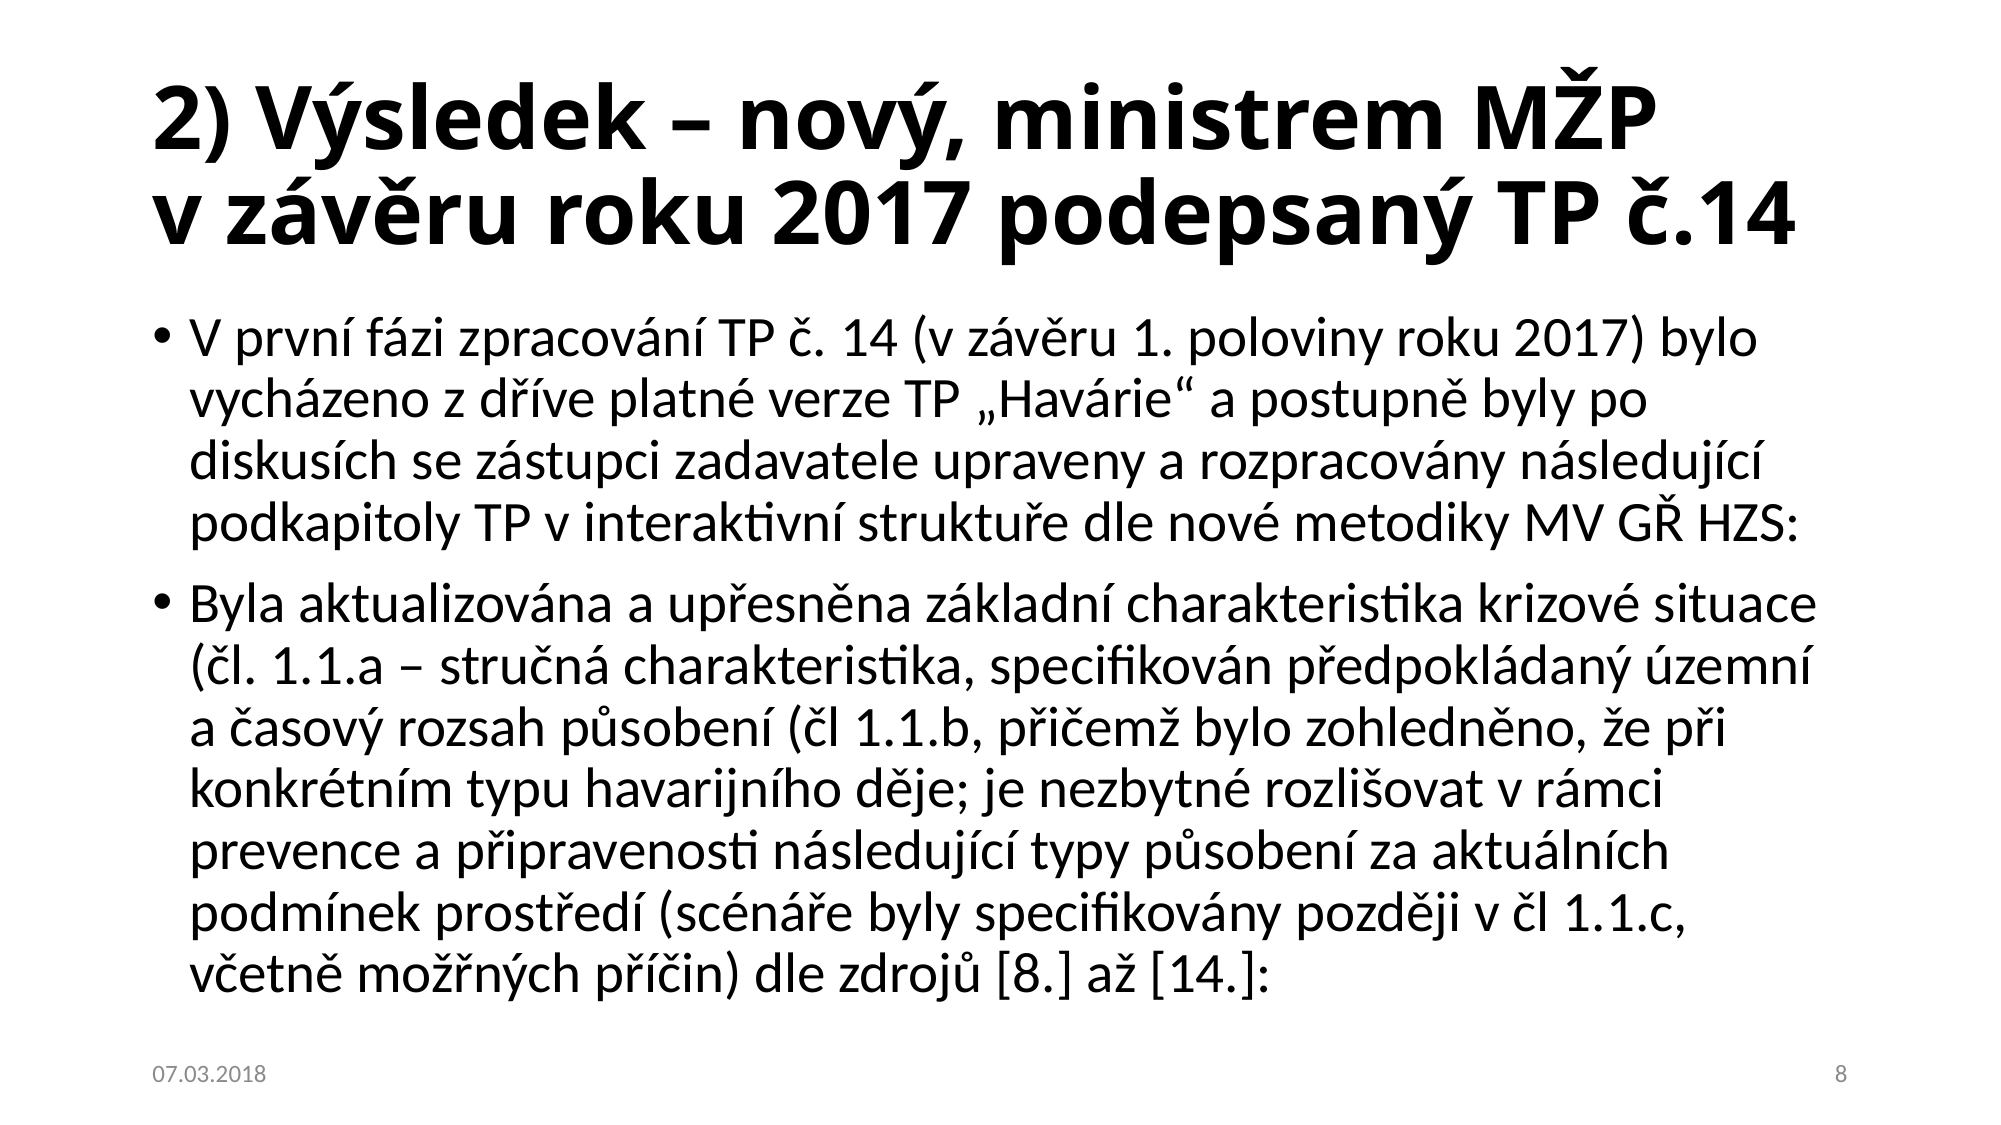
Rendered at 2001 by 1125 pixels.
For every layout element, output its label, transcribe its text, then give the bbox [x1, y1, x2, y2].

slide_number 8 [1412, 1042, 1863, 1103]
list V první fázi zpracování TP č. 14 (v závěru 1. poloviny roku 2017) bylo vycházeno z dříve platné verze TP „Havárie“ a postupně byly po diskusích se zástupci zadavatele upraveny a rozpracovány následující podkapitoly TP v interaktivní struktuře dle nové metodiky MV GŘ HZS: Byla aktualizována a upřesněna základní charakteristika krizové situace (čl. 1.1.a – stručná charakteristika, specifikován předpokládaný územní a časový rozsah působení (čl 1.1.b, přičemž bylo zohledněno, že při konkrétním typu havarijního děje; je nezbytné rozlišovat v rámci prevence a připravenosti následující typy působení za aktuálních podmínek prostředí (scénáře byly specifikovány později v čl 1.1.c, včetně možřných příčin) dle zdrojů [8.] až [14.]: [137, 299, 1863, 1014]
title 2) Výsledek – nový, ministrem MŽP v závěru roku 2017 podepsaný TP č.14 [137, 59, 1863, 278]
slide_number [137, 1042, 588, 1103]
